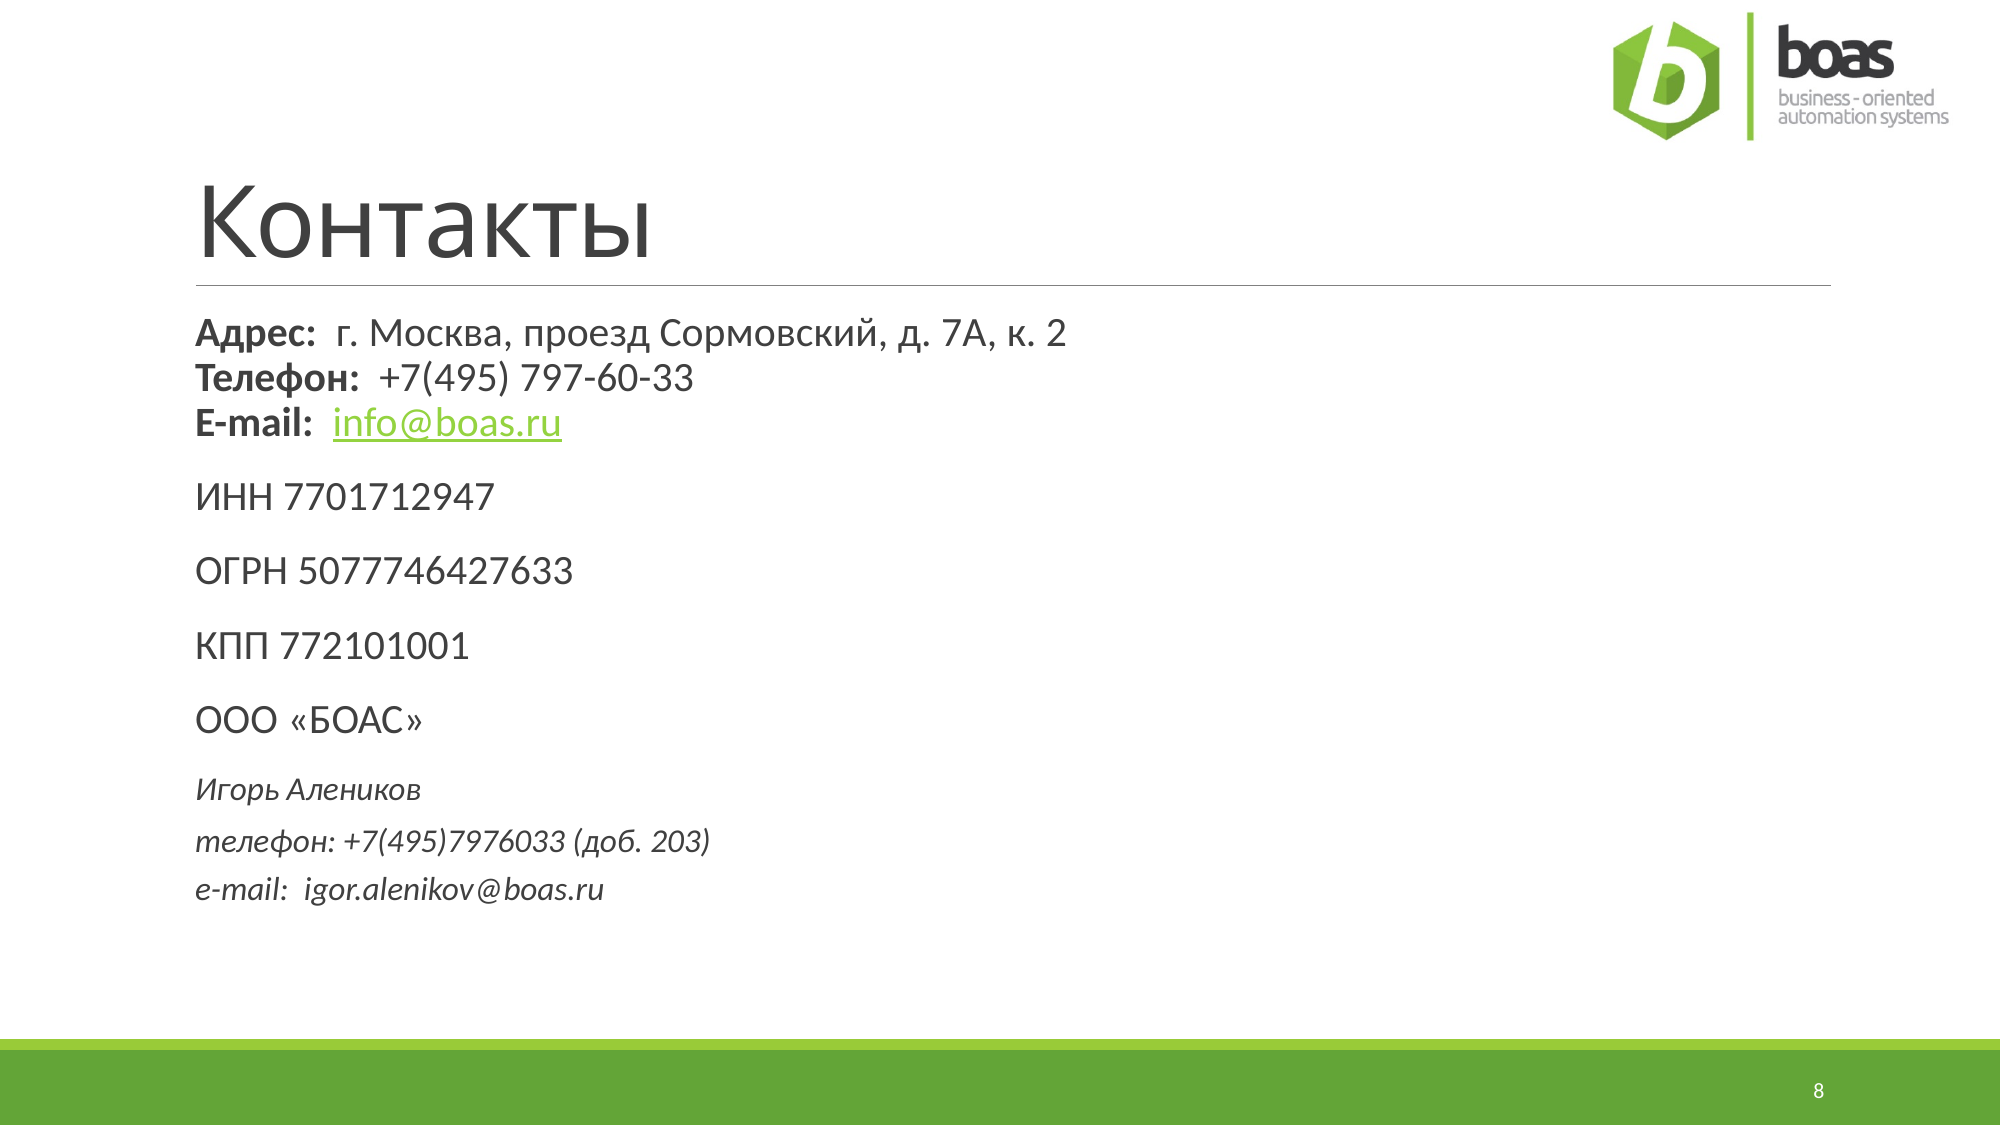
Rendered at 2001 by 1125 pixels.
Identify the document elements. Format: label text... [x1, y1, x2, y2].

list Адрес: г. Москва, проезд Сормовский, д. 7А, к. 2 Телефон: +7(495) 797-60-33 E-mail: info@boas.ru ИНН 7701712947 ОГРН 5077746427633 КПП 772101001 ООО «БОАС» Игорь Алеников телефон: +7(495)7976033 (доб. 203) e-mail: igor.alenikov@boas.ru [180, 302, 1830, 963]
slide_number 8 [1624, 1059, 1840, 1120]
picture [1543, 0, 2000, 147]
title Контакты [180, 47, 1830, 285]
